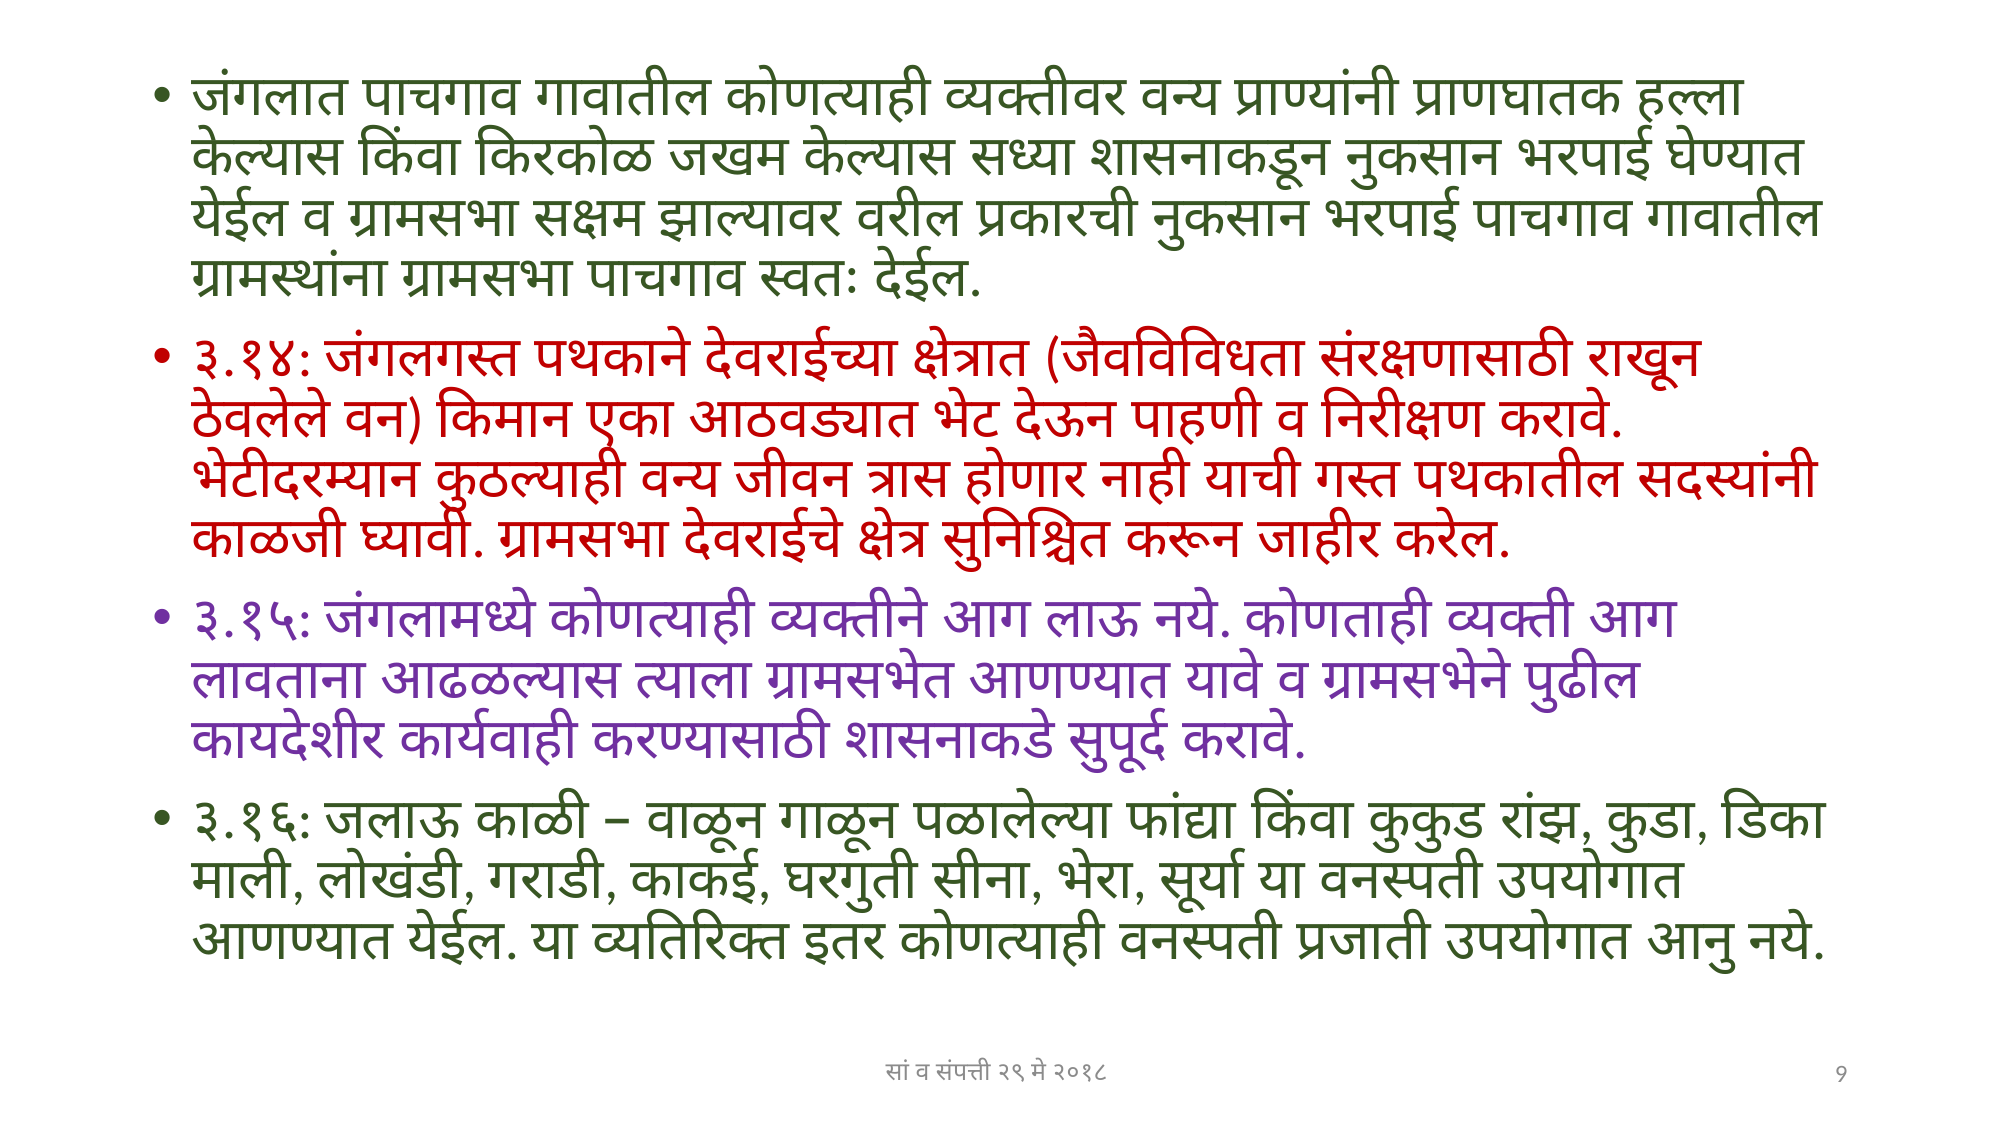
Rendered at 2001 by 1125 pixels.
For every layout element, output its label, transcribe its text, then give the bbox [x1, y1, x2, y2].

footer सां व संपत्ती २९ मे २०१८ [662, 1042, 1338, 1103]
slide_number 9 [1412, 1042, 1863, 1103]
list जंगलात पाचगाव गावातील कोणत्याही व्यक्तीवर वन्य प्राण्यांनी प्राणघातक हल्ला केल्यास किंवा किरकोळ जखम केल्यास सध्या शासनाकडून नुकसान भरपाई घेण्यात येईल व ग्रामसभा सक्षम झाल्यावर वरील प्रकारची नुकसान भरपाई पाचगाव गावातील ग्रामस्थांना ग्रामसभा पाचगाव स्वतः देईल. ३.१४: जंगलगस्त पथकाने देवराईच्या क्षेत्रात (जैवविविधता संरक्षणासाठी राखून ठेवलेले वन) किमान एका आठवड्यात भेट देऊन पाहणी व निरीक्षण करावे. भेटीदरम्यान कुठल्याही वन्य जीवन त्रास होणार नाही याची गस्त पथकातील सदस्यांनी काळजी घ्यावी. ग्रामसभा देवराईचे क्षेत्र सुनिश्चित करून जाहीर करेल. ३.१५: जंगलामध्ये कोणत्याही व्यक्तीने आग लाऊ नये. कोणताही व्यक्ती आग लावताना आढळल्यास त्याला ग्रामसभेत आणण्यात यावे व ग्रामसभेने पुढील कायदेशीर कार्यवाही करण्यासाठी शासनाकडे सुपूर्द करावे. ३.१६: जलाऊ काळी – वाळून गाळून पळालेल्या फांद्या किंवा कुकुड रांझ, कुडा, डिका माली, लोखंडी, गराडी, काकई, घरगुती सीना, भेरा, सूर्या या वनस्पती उपयोगात आणण्यात येईल. या व्यतिरिक्त इतर कोणत्याही वनस्पती प्रजाती उपयोगात आनु नये. [137, 59, 1863, 1014]
